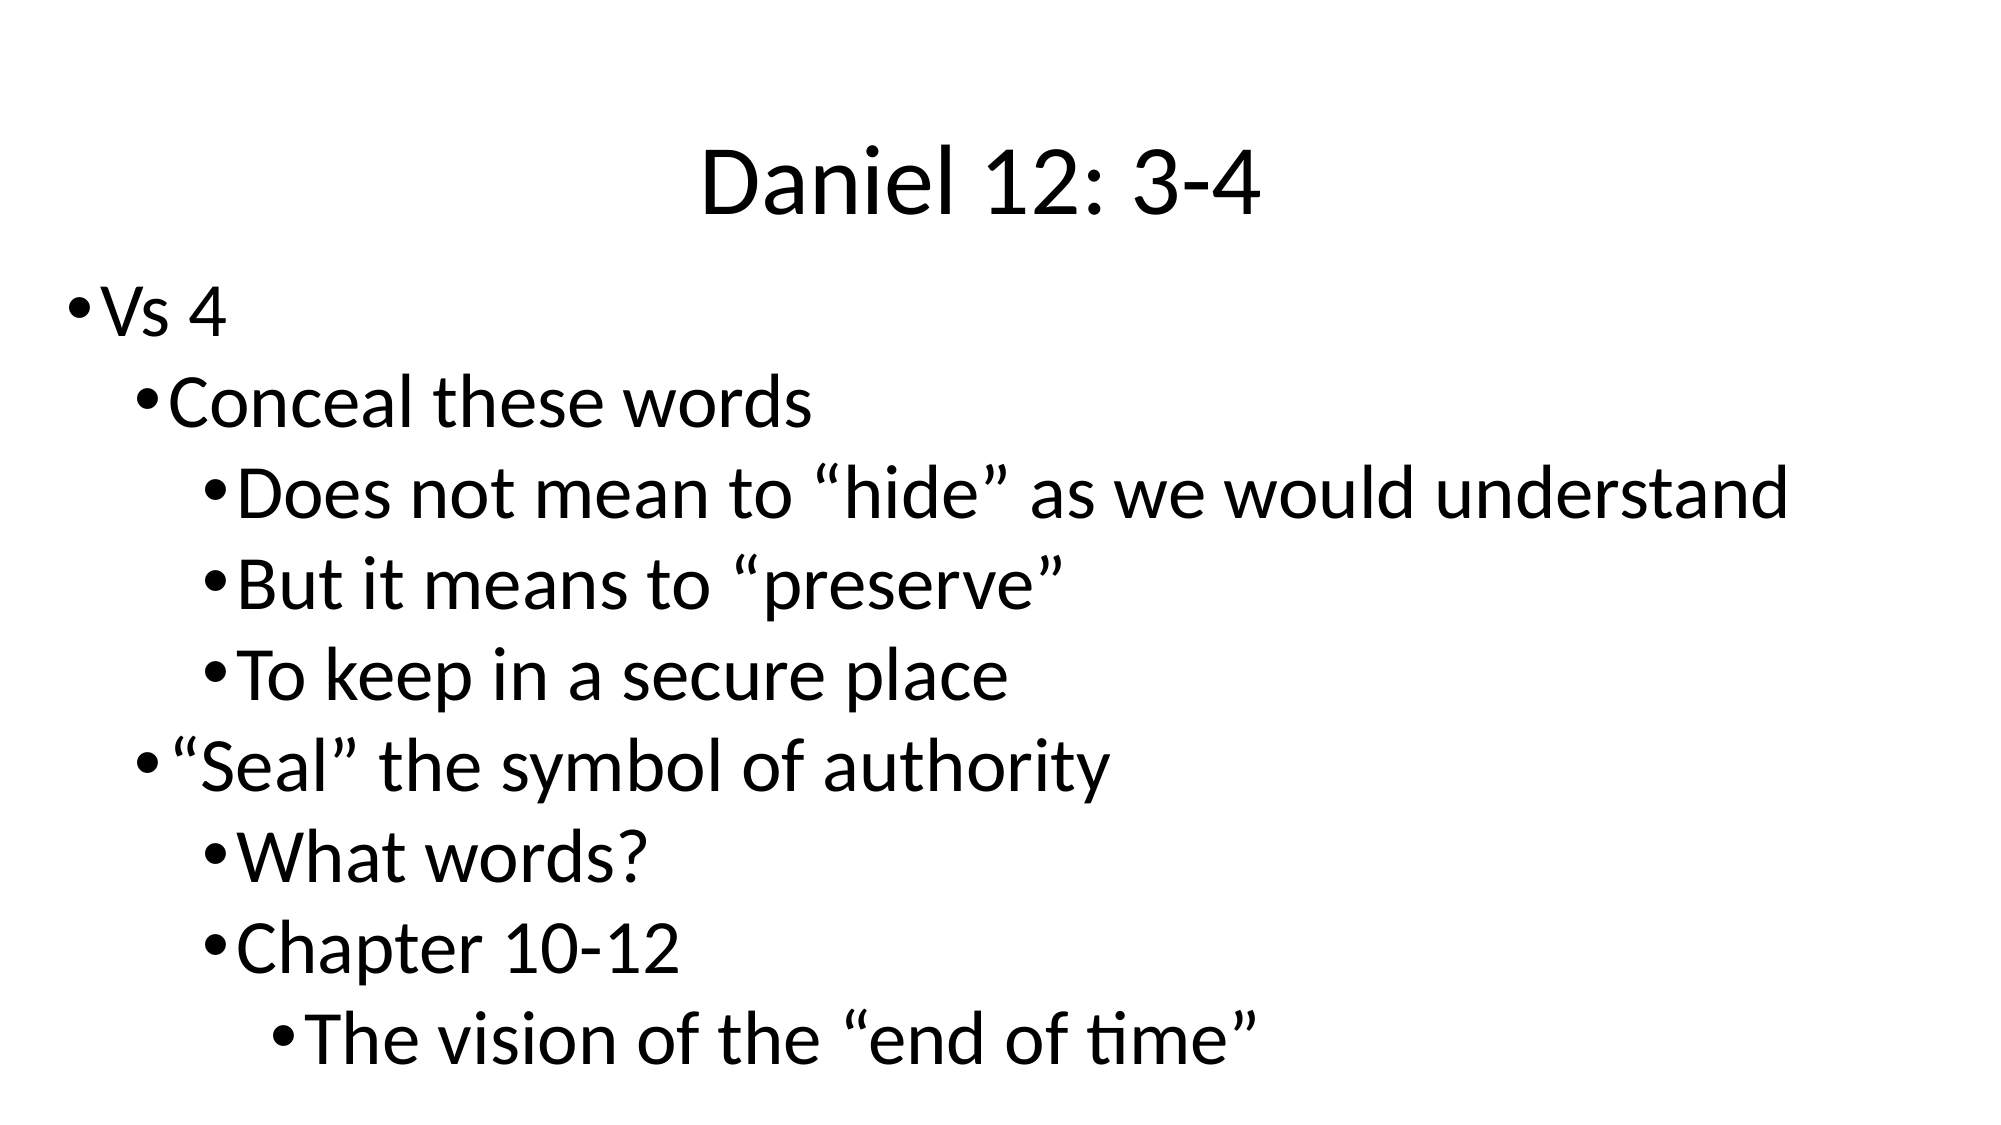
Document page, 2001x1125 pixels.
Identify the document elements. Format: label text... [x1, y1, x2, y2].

list Vs 4 Conceal these words Does not mean to “hide” as we would understand But it means to “preserve” To keep in a secure place “Seal” the symbol of authority What words? Chapter 10-12 The vision of the “end of time” [51, 262, 1912, 1103]
title Daniel 12: 3-4 [51, 59, 1912, 262]
